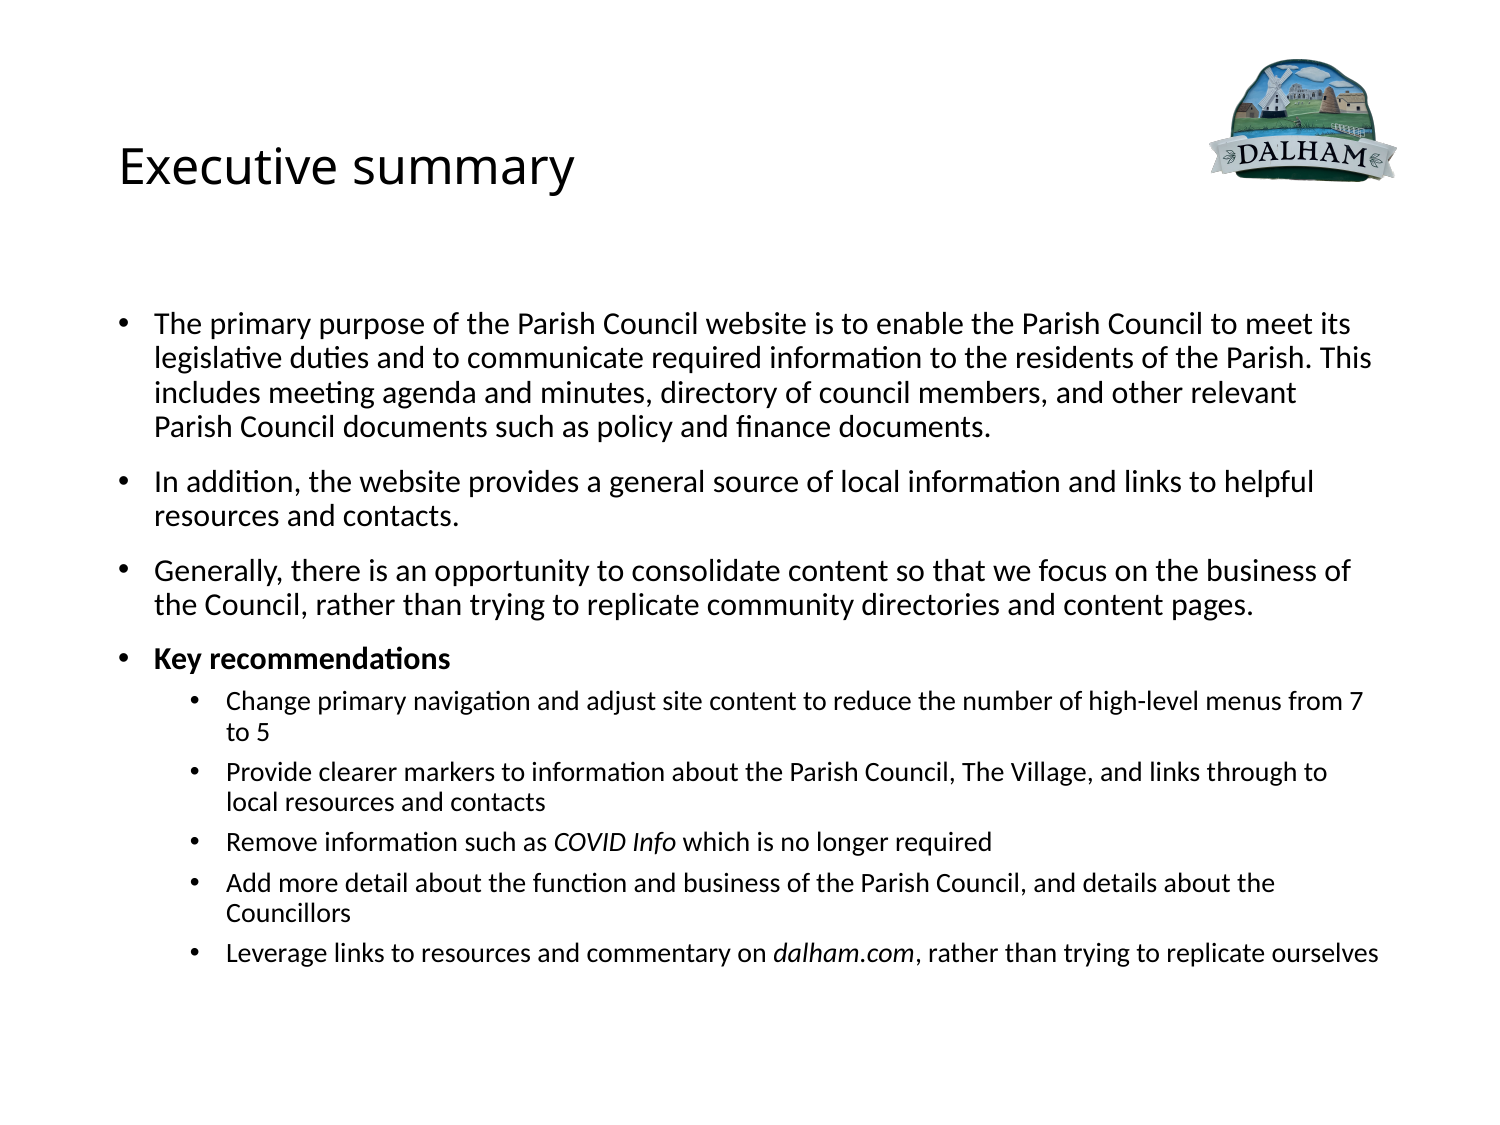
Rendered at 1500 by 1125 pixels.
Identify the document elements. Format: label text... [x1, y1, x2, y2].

picture [1209, 59, 1397, 182]
list The primary purpose of the Parish Council website is to enable the Parish Council to meet its legislative duties and to communicate required information to the residents of the Parish. This includes meeting agenda and minutes, directory of council members, and other relevant Parish Council documents such as policy and finance documents. In addition, the website provides a general source of local information and links to helpful resources and contacts. Generally, there is an opportunity to consolidate content so that we focus on the business of the Council, rather than trying to replicate community directories and content pages. Key recommendations Change primary navigation and adjust site content to reduce the number of high-level menus from 7 to 5 Provide clearer markers to information about the Parish Council, The Village, and links through to local resources and contacts Remove information such as COVID Info which is no longer required Add more detail about the function and business of the Parish Council, and details about the Councillors Leverage links to resources and commentary on dalham.com, rather than trying to replicate ourselves [103, 299, 1397, 1014]
title Executive summary [103, 59, 1397, 278]
